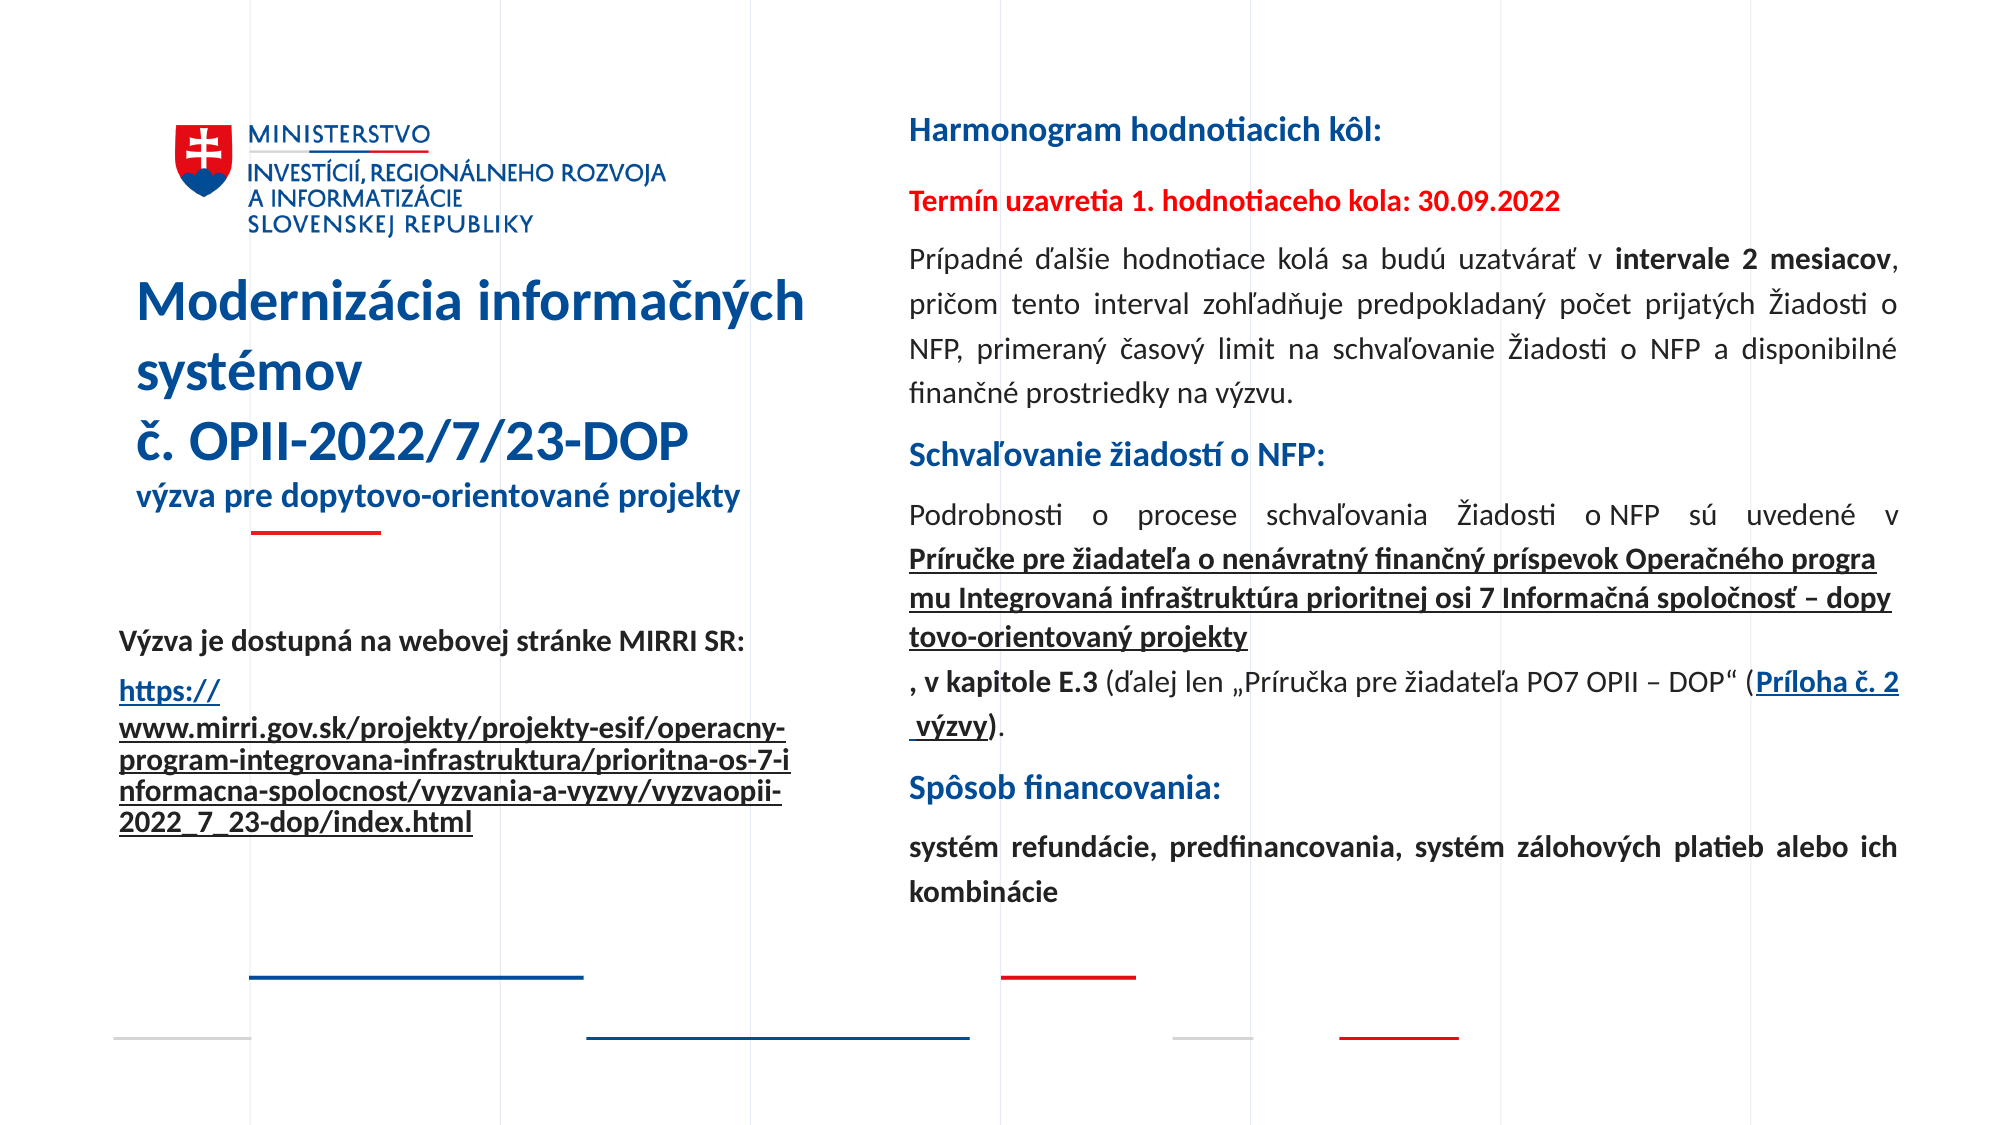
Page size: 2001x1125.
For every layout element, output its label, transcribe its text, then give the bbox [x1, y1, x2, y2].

list Výzva je dostupná na webovej stránke MIRRI SR: https://www.mirri.gov.sk/projekty/projekty-esif/operacny-program-integrovana-infrastruktura/prioritna-os-7-informacna-spolocnost/vyzvania-a-vyzvy/vyzvaopii-2022_7_23-dop/index.html [118, 620, 797, 860]
title Modernizácia informačných systémov č. OPII-2022/7/23-DOP výzva pre dopytovo-orientované projekty [136, 262, 847, 604]
list Harmonogram hodnotiacich kôl: Termín uzavretia 1. hodnotiaceho kola: 30.09.2022 Prípadné ďalšie hodnotiace kolá sa budú uzatvárať v intervale 2 mesiacov, pričom tento interval zohľadňuje predpokladaný počet prijatých Žiadosti o NFP, primeraný časový limit na schvaľovanie Žiadosti o NFP a disponibilné finančné prostriedky na výzvu. Schvaľovanie žiadostí o NFP: Podrobnosti o procese schvaľovania Žiadosti o NFP sú uvedené v Príručke pre žiadateľa o nenávratný finančný príspevok Operačného programu Integrovaná infraštruktúra prioritnej osi 7 Informačná spoločnosť – dopytovo-orientovaný projekty, v kapitole E.3 (ďalej len „Príručka pre žiadateľa PO7 OPII – DOP“ (Príloha č. 2 výzvy). Spôsob financovania: systém refundácie, predfinancovania, systém zálohových platieb alebo ich kombinácie [909, 97, 1900, 944]
picture [113, 965, 1459, 1040]
picture [175, 125, 666, 238]
